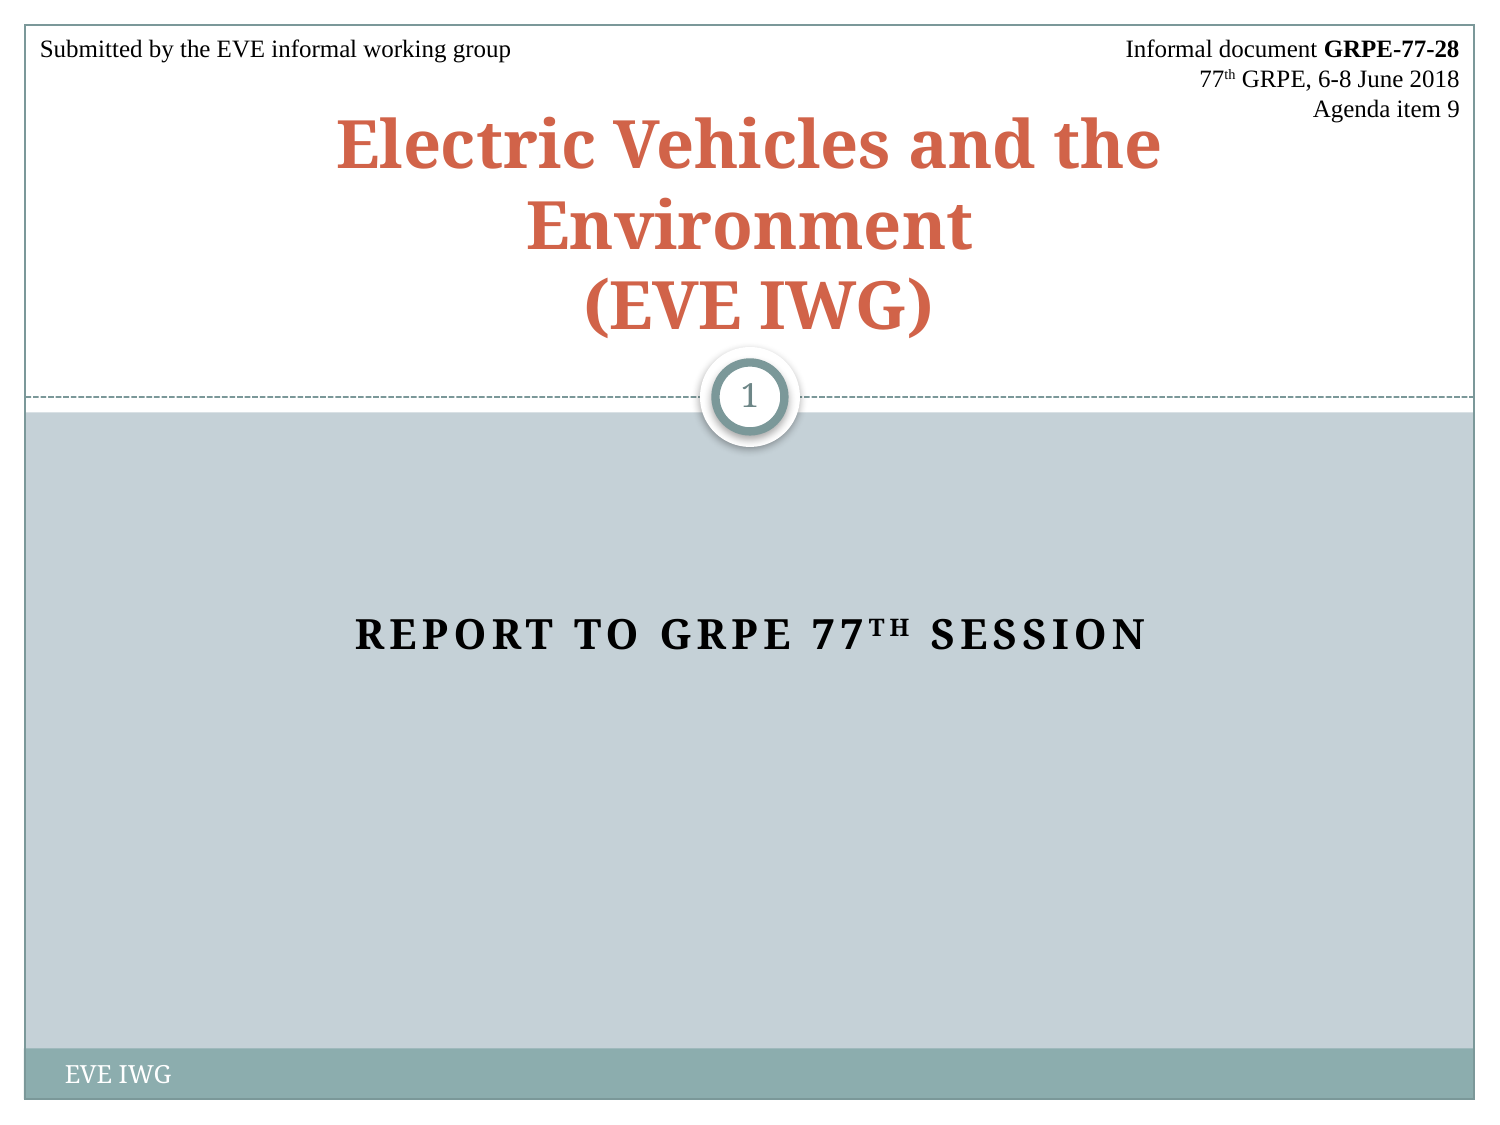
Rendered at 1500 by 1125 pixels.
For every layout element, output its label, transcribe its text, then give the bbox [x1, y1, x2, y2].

footer EVE IWG [50, 1051, 638, 1112]
text_box Submitted by the EVE informal working group [24, 24, 575, 70]
slide_number 1 [712, 360, 788, 434]
title Electric Vehicles and the Environment (EVE IWG) [112, 62, 1388, 350]
text_box Informal document GRPE-77-28 77th GRPE, 6-8 June 2018 Agenda item 9 [922, 24, 1475, 130]
subtitle Report to GRPE 77th Session [225, 600, 1275, 888]
